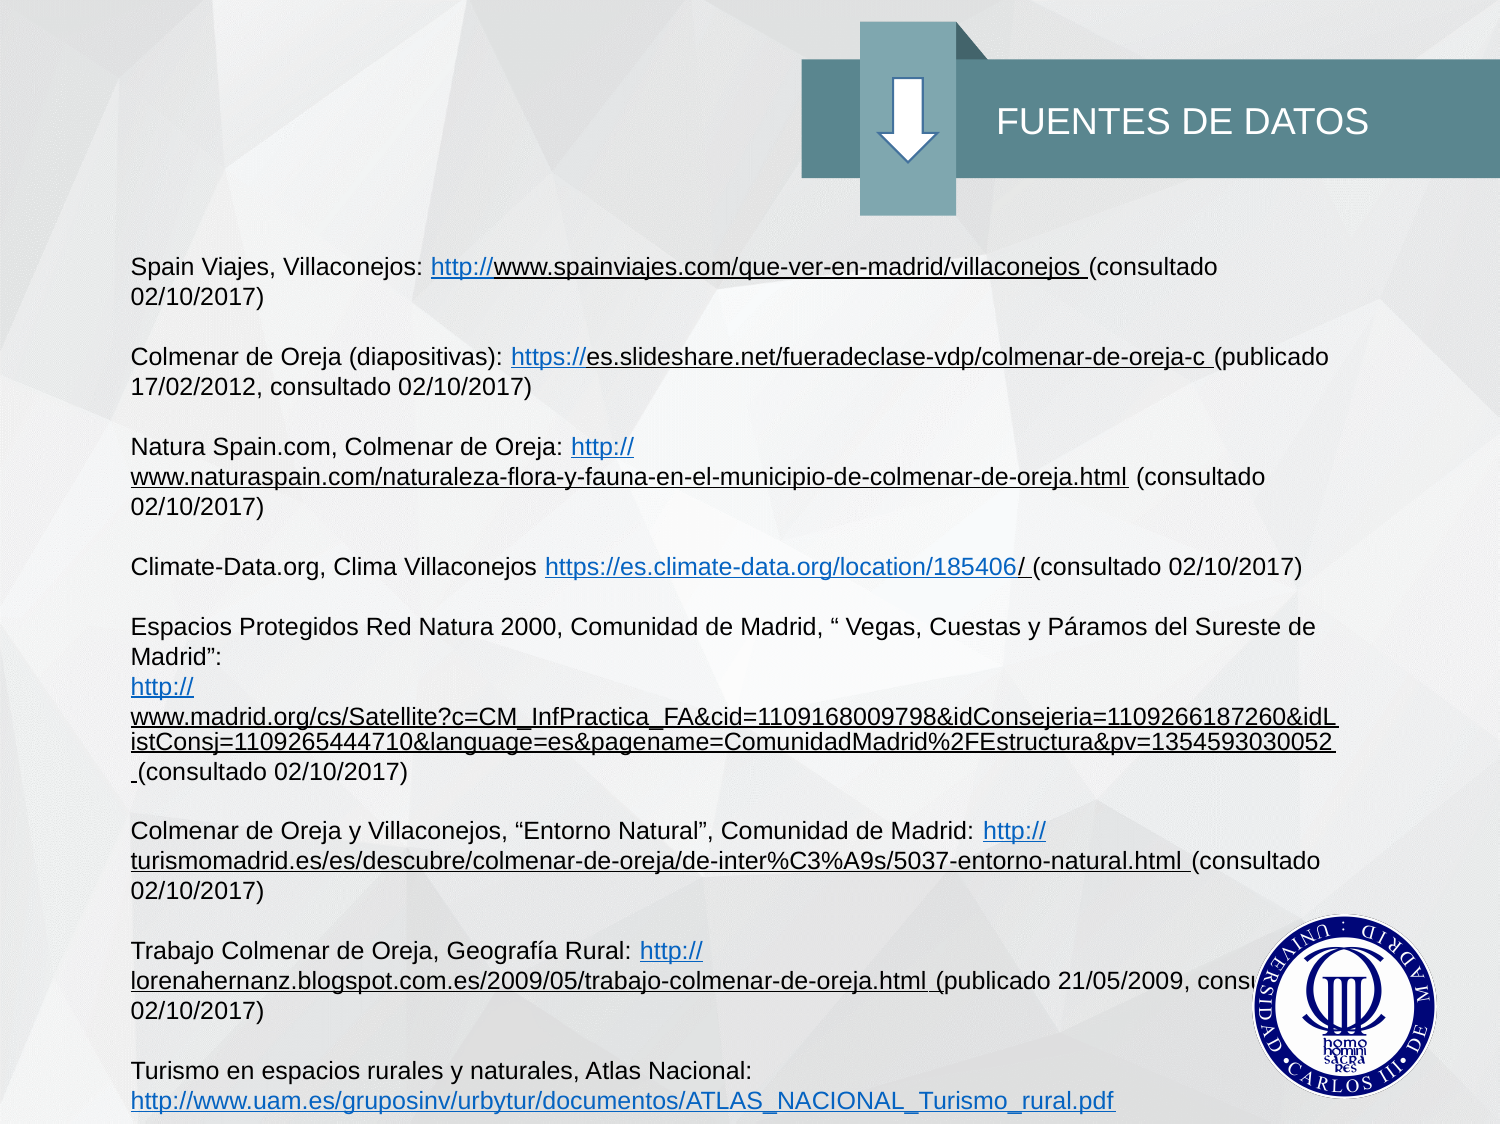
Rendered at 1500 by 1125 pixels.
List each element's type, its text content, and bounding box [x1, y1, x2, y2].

picture [0, 0, 1500, 1125]
text_box [875, 77, 940, 164]
text_box FUENTES DE DATOS [981, 89, 1478, 150]
text_box Spain Viajes, Villaconejos: http://www.spainviajes.com/que-ver-en-madrid/villaconejos (consultado 02/10/2017) Colmenar de Oreja (diapositivas): https://es.slideshare.net/fueradeclase-vdp/colmenar-de-oreja-c (publicado 17/02/2012, consultado 02/10/2017) Natura Spain.com, Colmenar de Oreja: http://www.naturaspain.com/naturaleza-flora-y-fauna-en-el-municipio-de-colmenar-de-oreja.html (consultado 02/10/2017) Climate-Data.org, Clima Villaconejos https://es.climate-data.org/location/185406/ (consultado 02/10/2017) Espacios Protegidos Red Natura 2000, Comunidad de Madrid, “ Vegas, Cuestas y Páramos del Sureste de Madrid”: http://www.madrid.org/cs/Satellite?c=CM_InfPractica_FA&cid=1109168009798&idConsejeria=1109266187260&idListConsj=1109265444710&language=es&pagename=ComunidadMadrid%2FEstructura&pv=1354593030052 (consultado 02/10/2017) Colmenar de Oreja y Villaconejos, “Entorno Natural”, Comunidad de Madrid: http://turismomadrid.es/es/descubre/colmenar-de-oreja/de-inter%C3%A9s/5037-entorno-natural.html (consultado 02/10/2017) Trabajo Colmenar de Oreja, Geografía Rural: http://lorenahernanz.blogspot.com.es/2009/05/trabajo-colmenar-de-oreja.html (publicado 21/05/2009, consultado 02/10/2017) Turismo en espacios rurales y naturales, Atlas Nacional: http://www.uam.es/gruposinv/urbytur/documentos/ATLAS_NACIONAL_Turismo_rural.pdf [115, 243, 1357, 1125]
